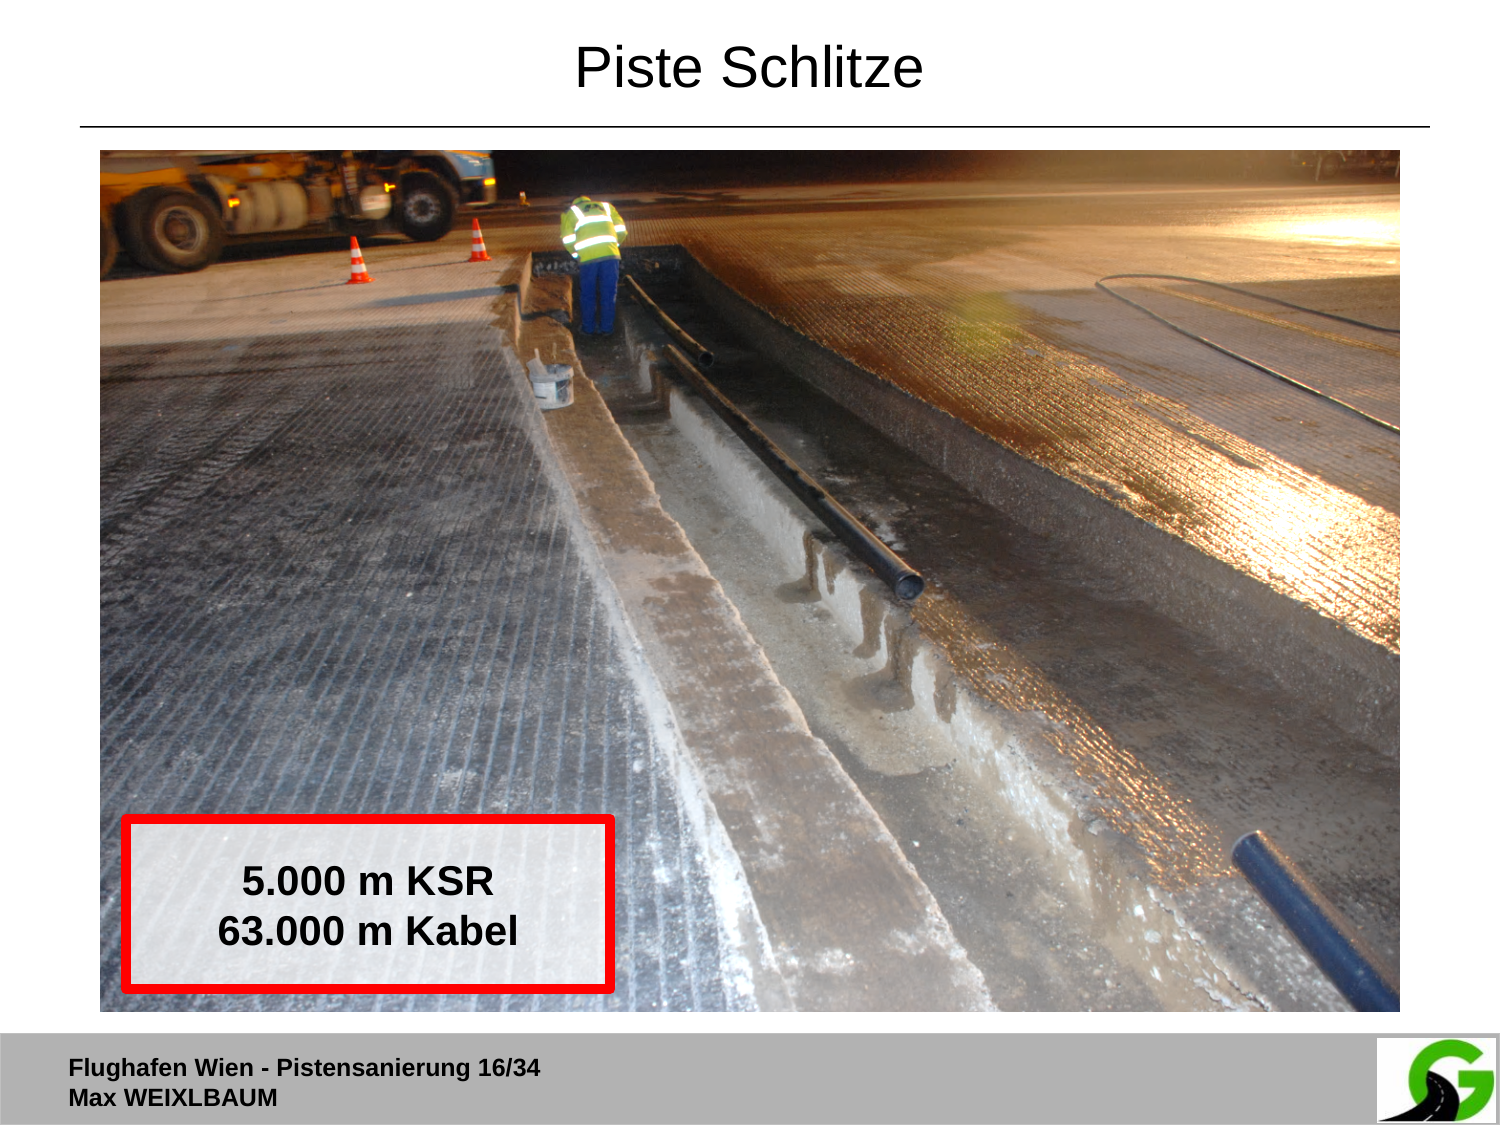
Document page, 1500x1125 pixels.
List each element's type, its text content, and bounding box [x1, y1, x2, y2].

title Piste Schlitze [0, 0, 1500, 128]
picture [1377, 1038, 1496, 1123]
picture [100, 150, 1400, 1012]
